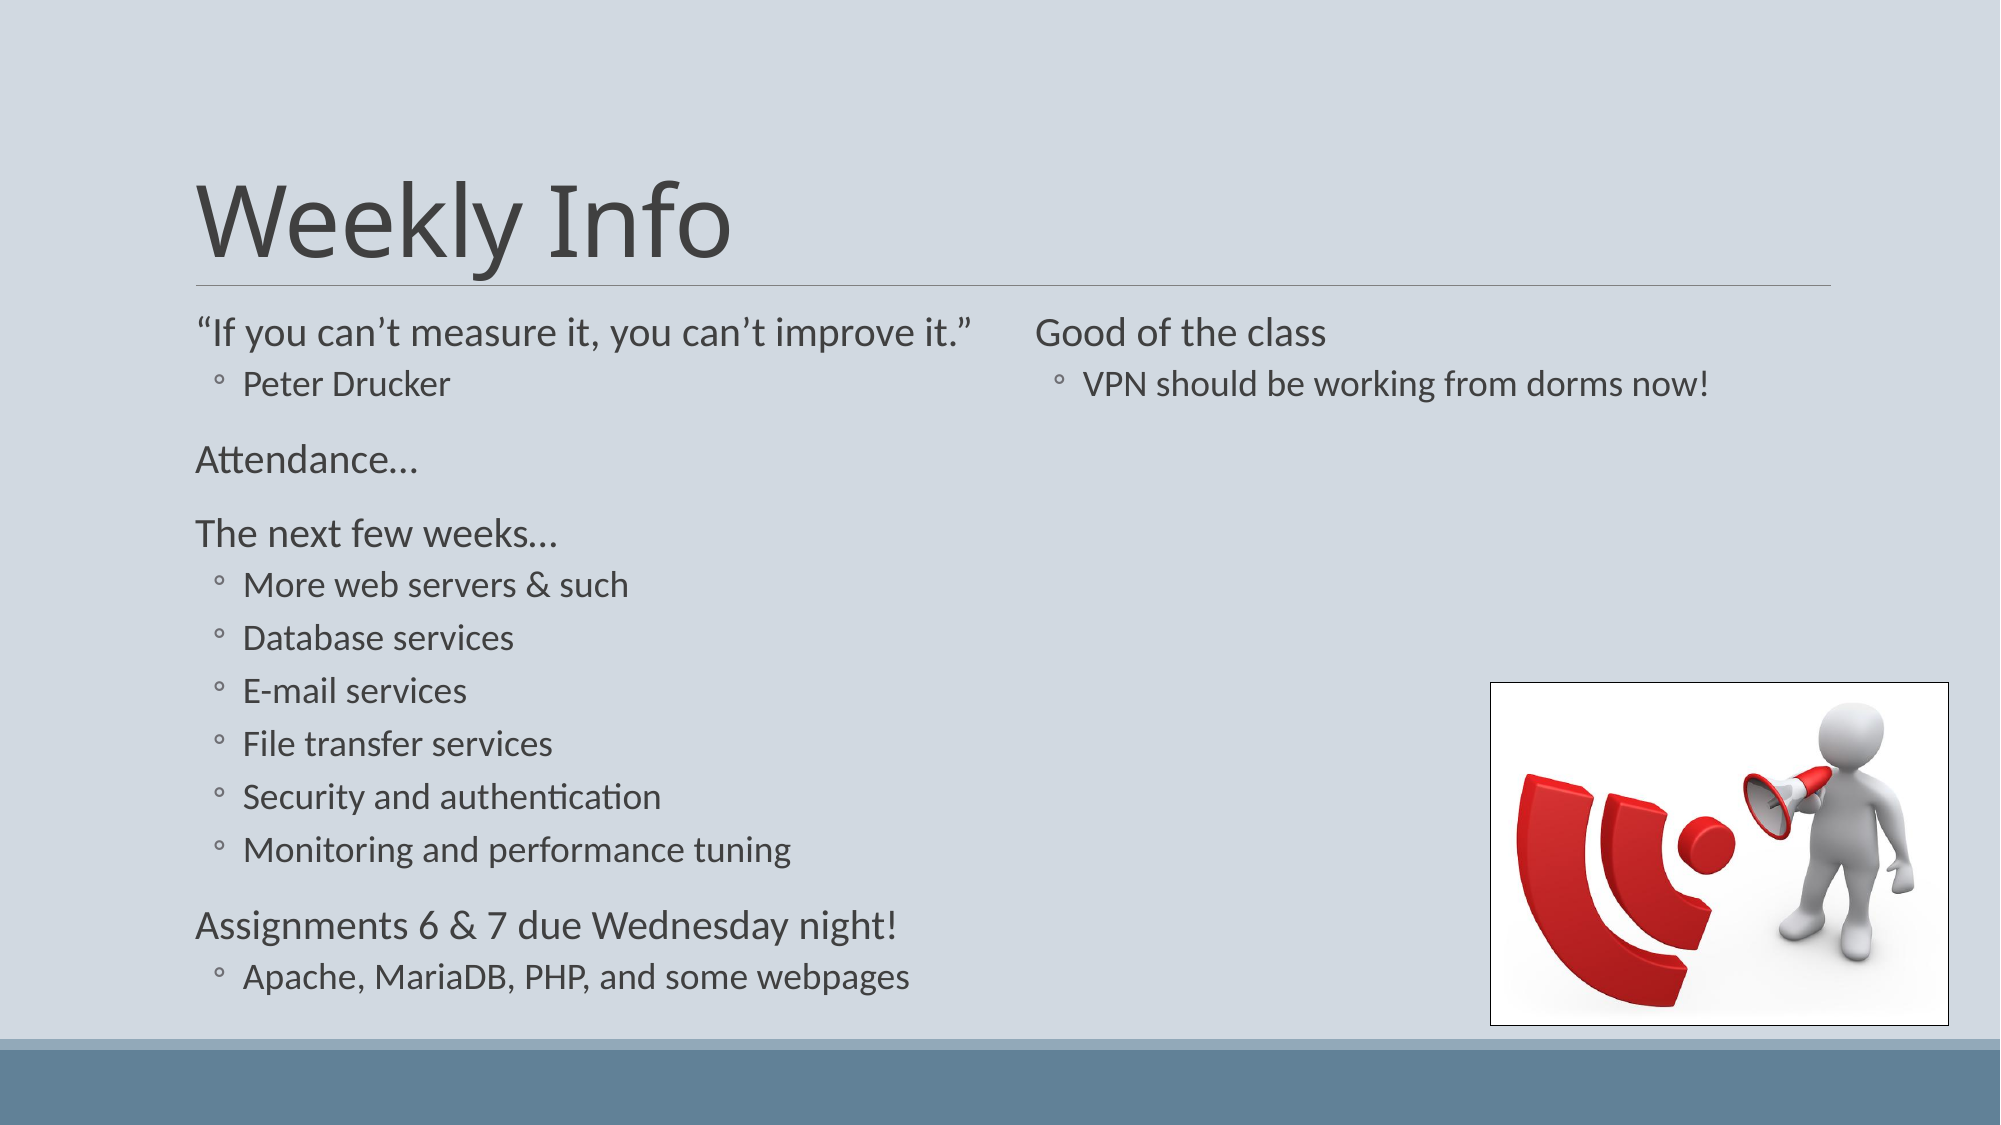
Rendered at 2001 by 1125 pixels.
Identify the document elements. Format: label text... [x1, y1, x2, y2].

picture [1489, 681, 1949, 1027]
title Weekly Info [180, 47, 1830, 285]
list Good of the class VPN should be working from dorms now! [1020, 302, 1830, 963]
list “If you can’t measure it, you can’t improve it.” Peter Drucker Attendance… The next few weeks… More web servers & such Database services E-mail services File transfer services Security and authentication Monitoring and performance tuning Assignments 6 & 7 due Wednesday night! Apache, MariaDB, PHP, and some webpages [180, 302, 990, 1026]
